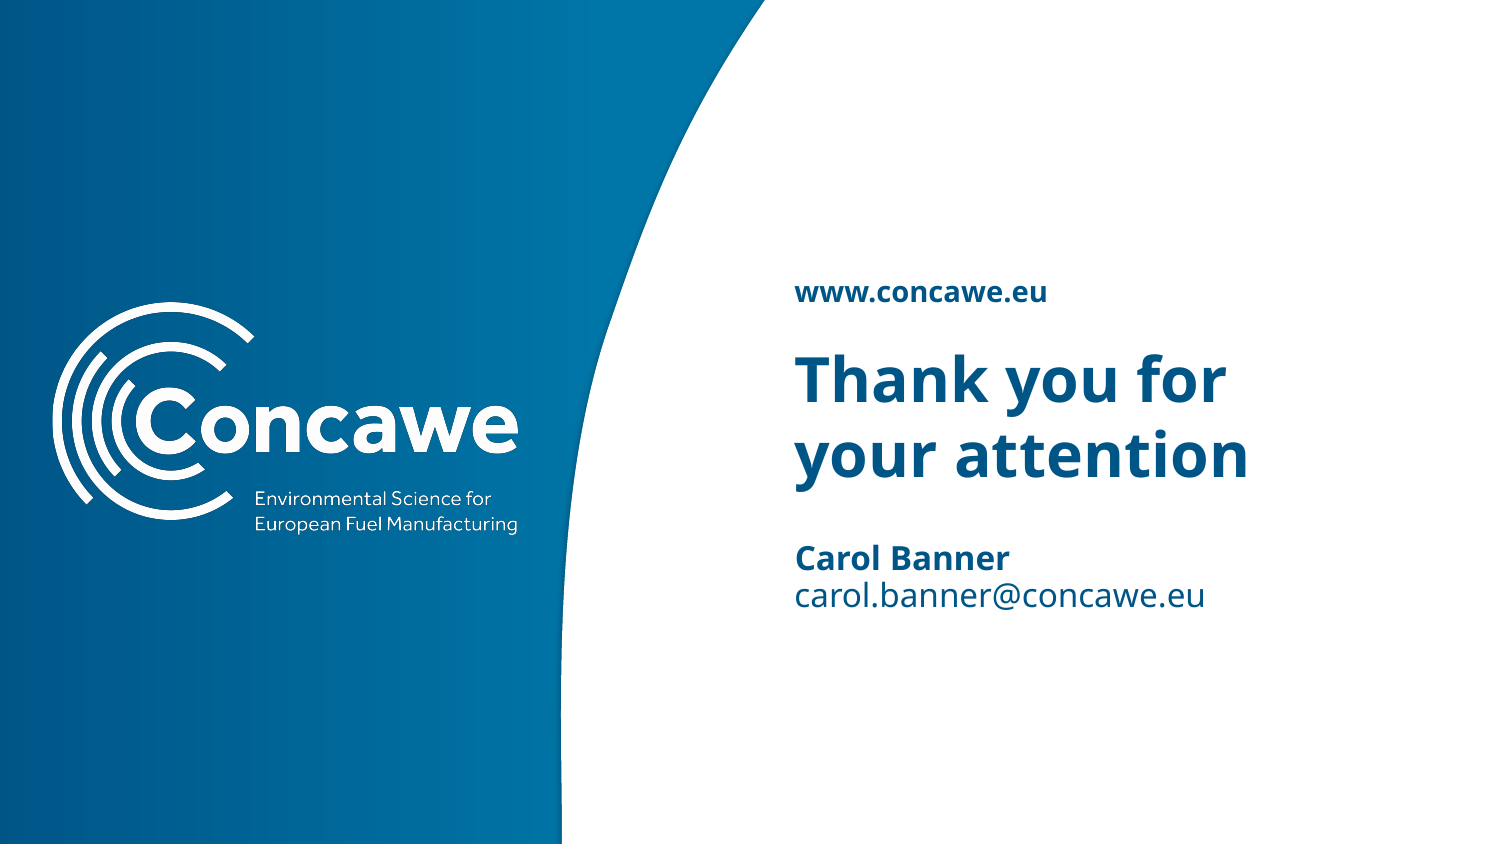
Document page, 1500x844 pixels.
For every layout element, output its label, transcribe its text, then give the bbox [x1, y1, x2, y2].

picture [256, 517, 264, 530]
picture [52, 302, 253, 535]
picture [473, 406, 517, 453]
list carol.banner@concawe.eu [794, 574, 1425, 609]
picture [354, 406, 395, 453]
picture [202, 406, 249, 453]
picture [257, 407, 299, 452]
picture [307, 406, 347, 453]
picture [400, 408, 470, 451]
list Carol Banner [794, 537, 1425, 572]
picture [256, 493, 264, 505]
